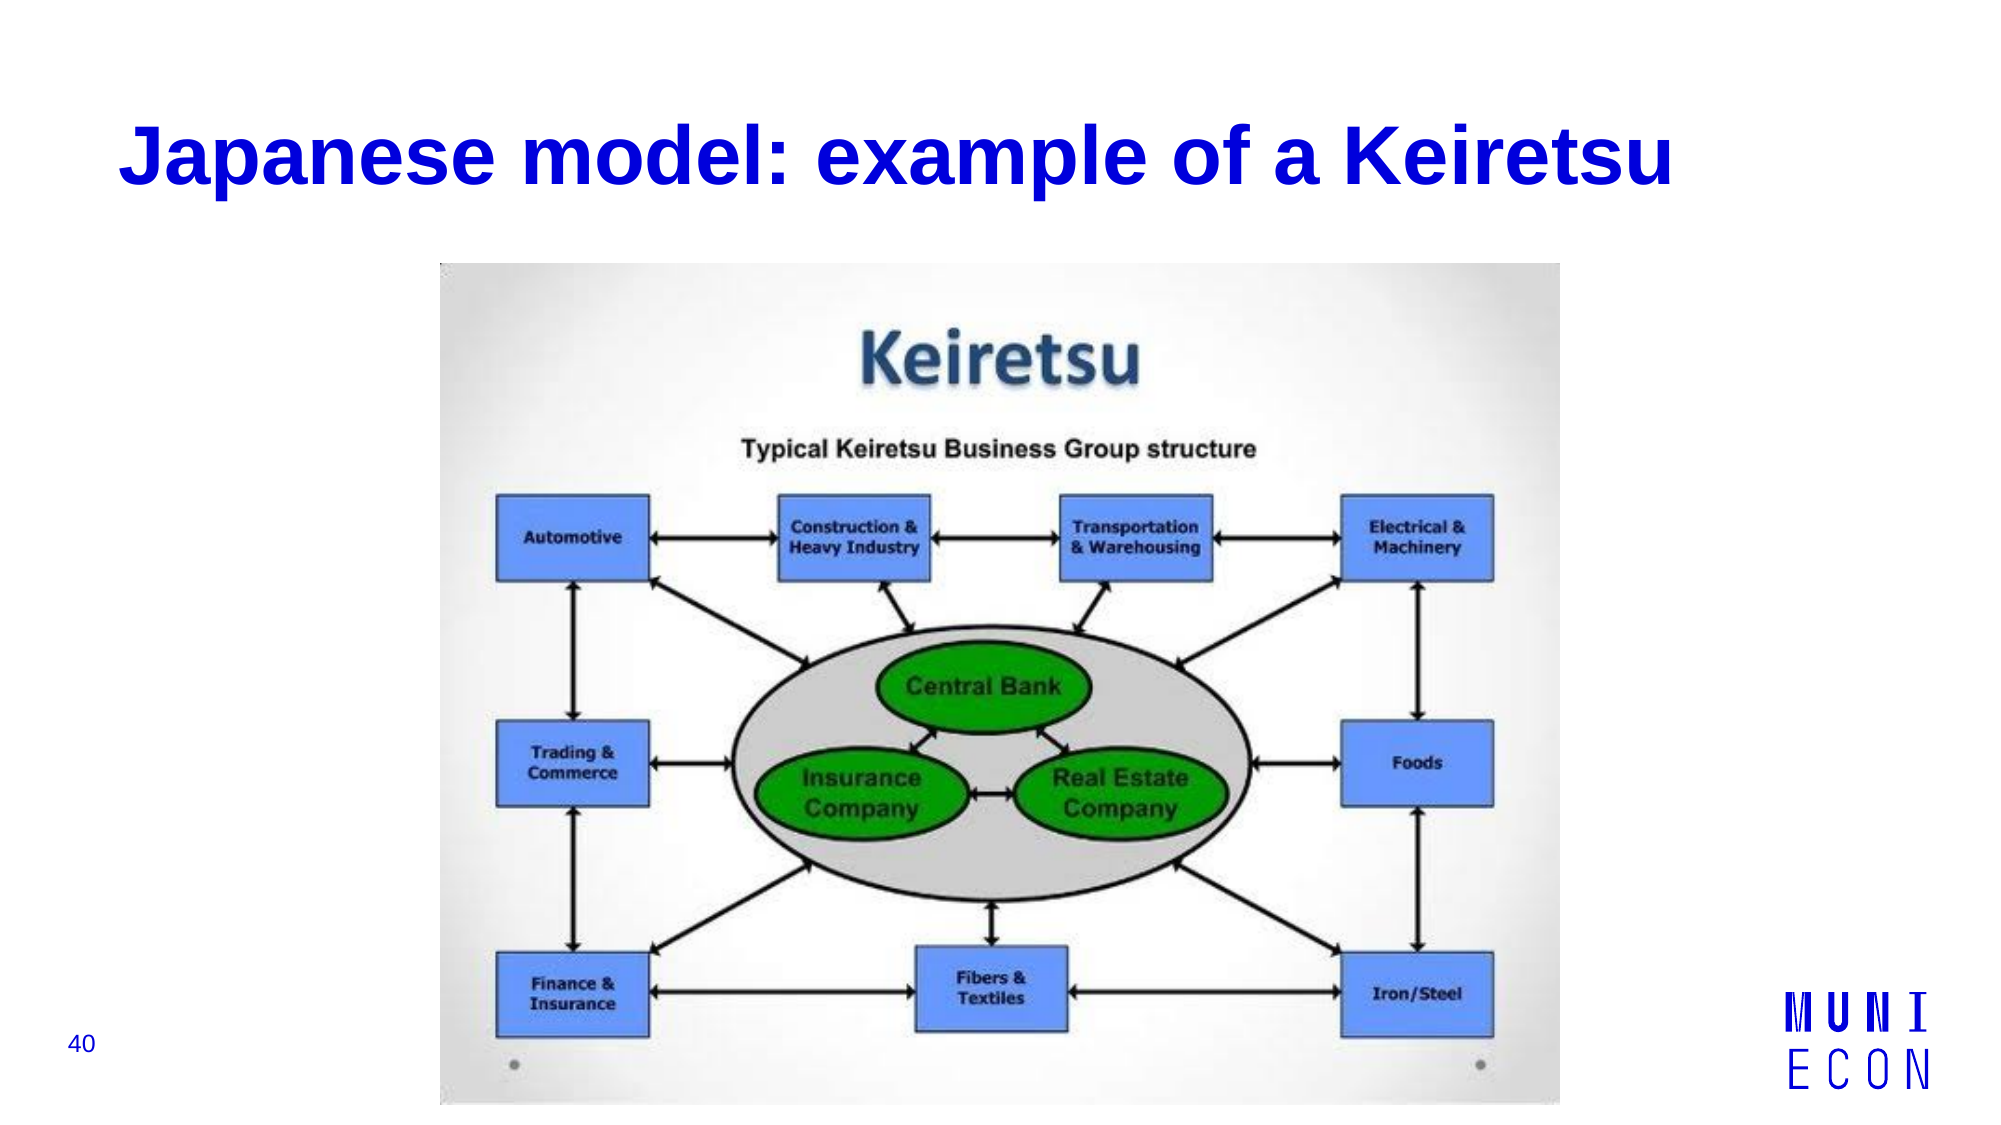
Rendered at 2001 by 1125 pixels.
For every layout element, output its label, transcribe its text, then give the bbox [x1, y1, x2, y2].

title Japanese model: example of a Keiretsu [118, 118, 1883, 193]
slide_number 40 [67, 1021, 110, 1063]
picture [439, 263, 1561, 1106]
